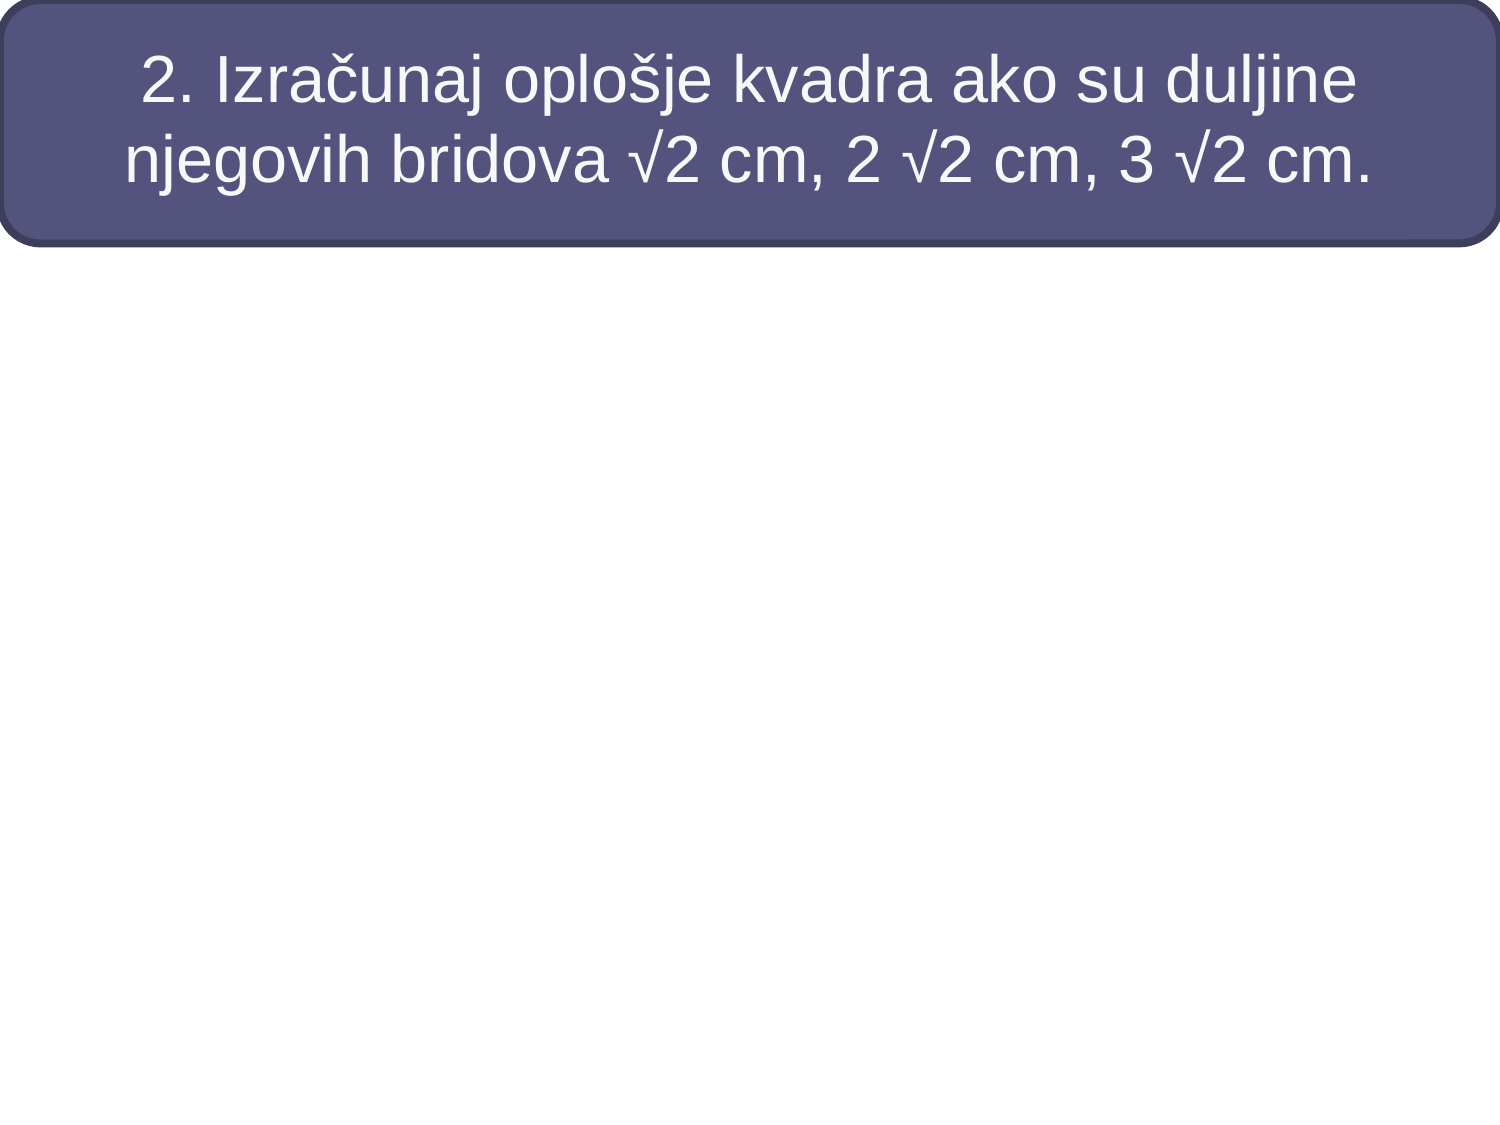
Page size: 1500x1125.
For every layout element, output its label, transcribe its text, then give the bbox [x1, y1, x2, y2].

title 2. Izračunaj oplošje kvadra ako su duljine njegovih bridova √2 cm, 2 √2 cm, 3 √2 cm. [0, 0, 1500, 233]
